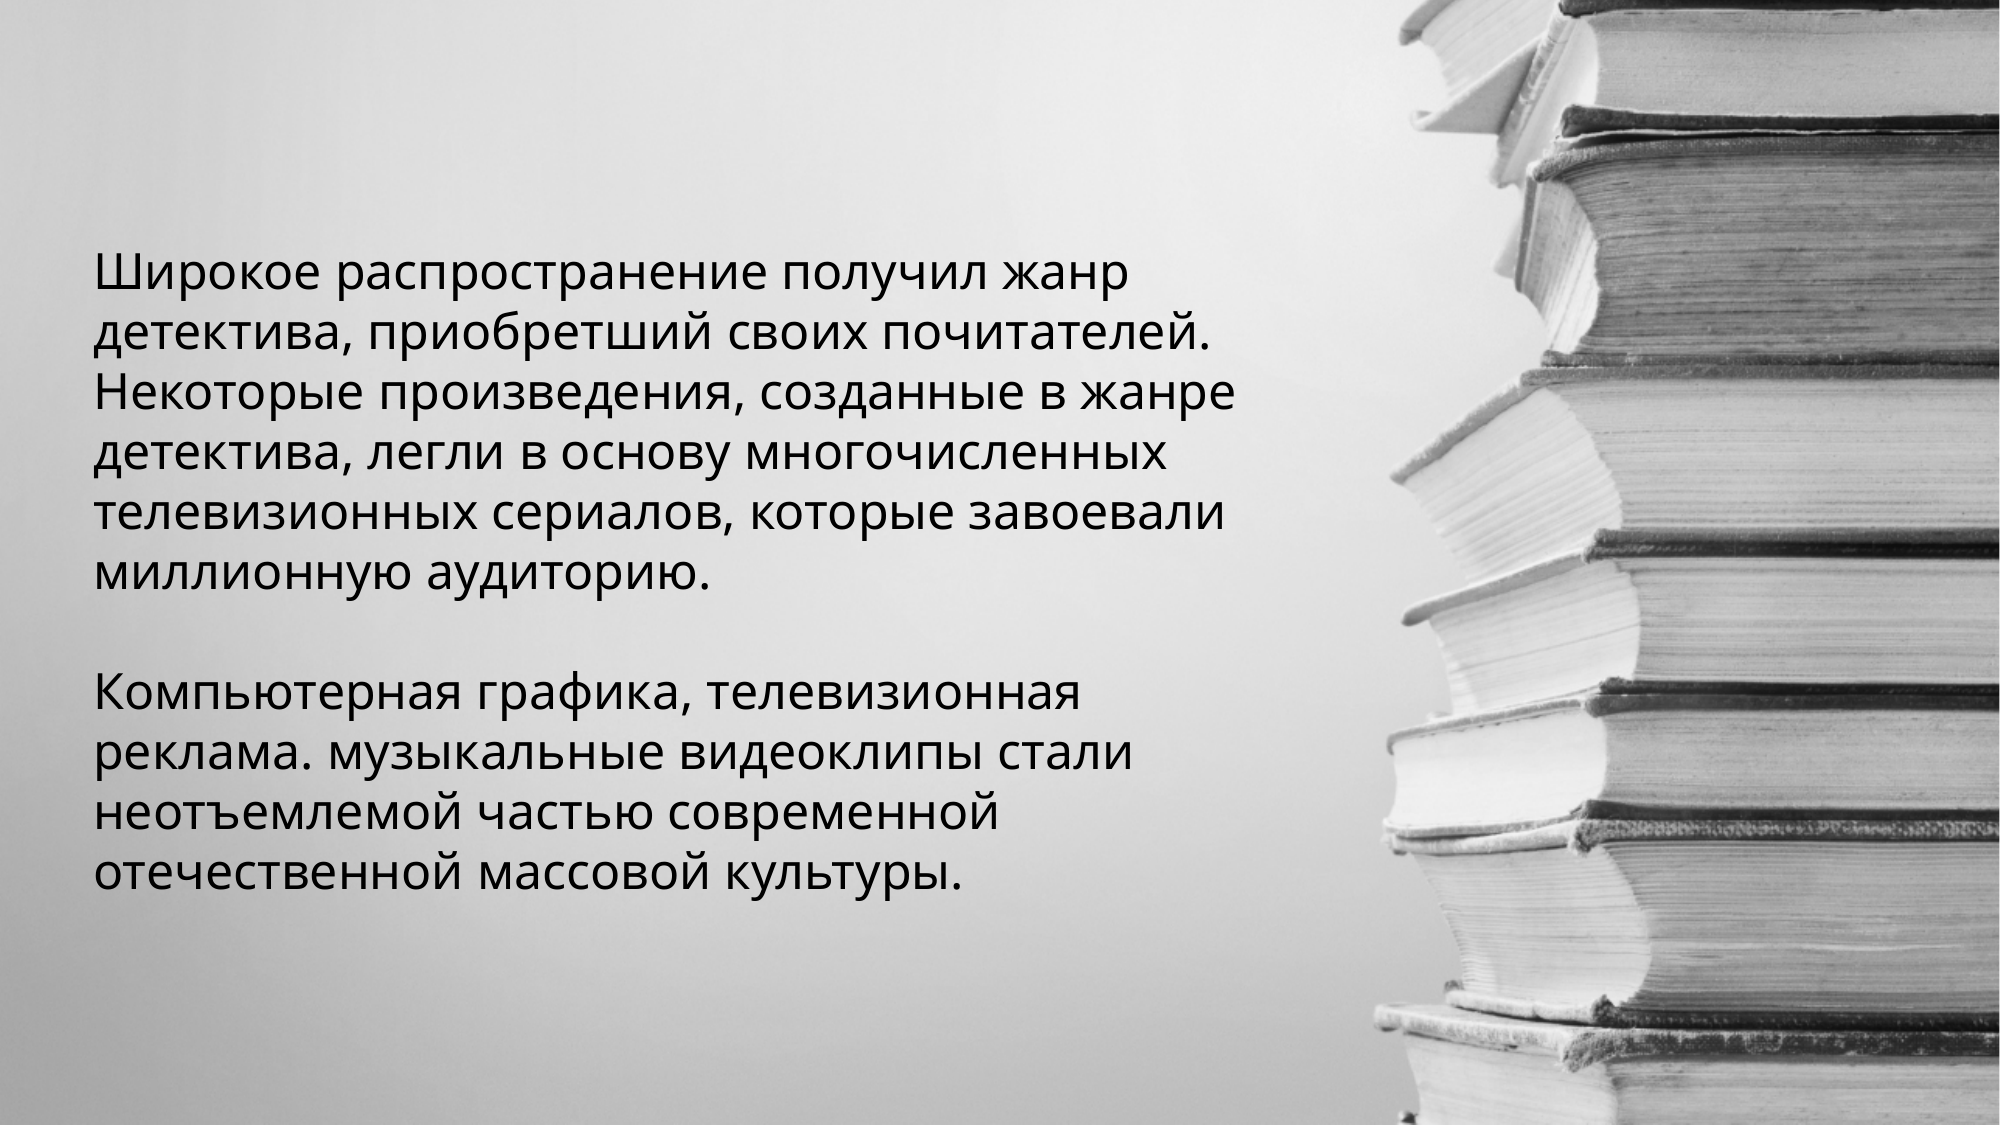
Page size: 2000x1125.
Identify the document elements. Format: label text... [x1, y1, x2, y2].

text_box Широкое распространение получил жанр детектива, приобретший своих почитателей. Некоторые произведения, созданные в жанре детектива, легли в основу многочисленных телевизионных сериалов, которые завоевали миллионную аудиторию. Компьютерная графика, телевизионная реклама. музыкальные видеоклипы стали неотъемлемой частью современной отечественной массовой культуры. [78, 231, 1331, 967]
